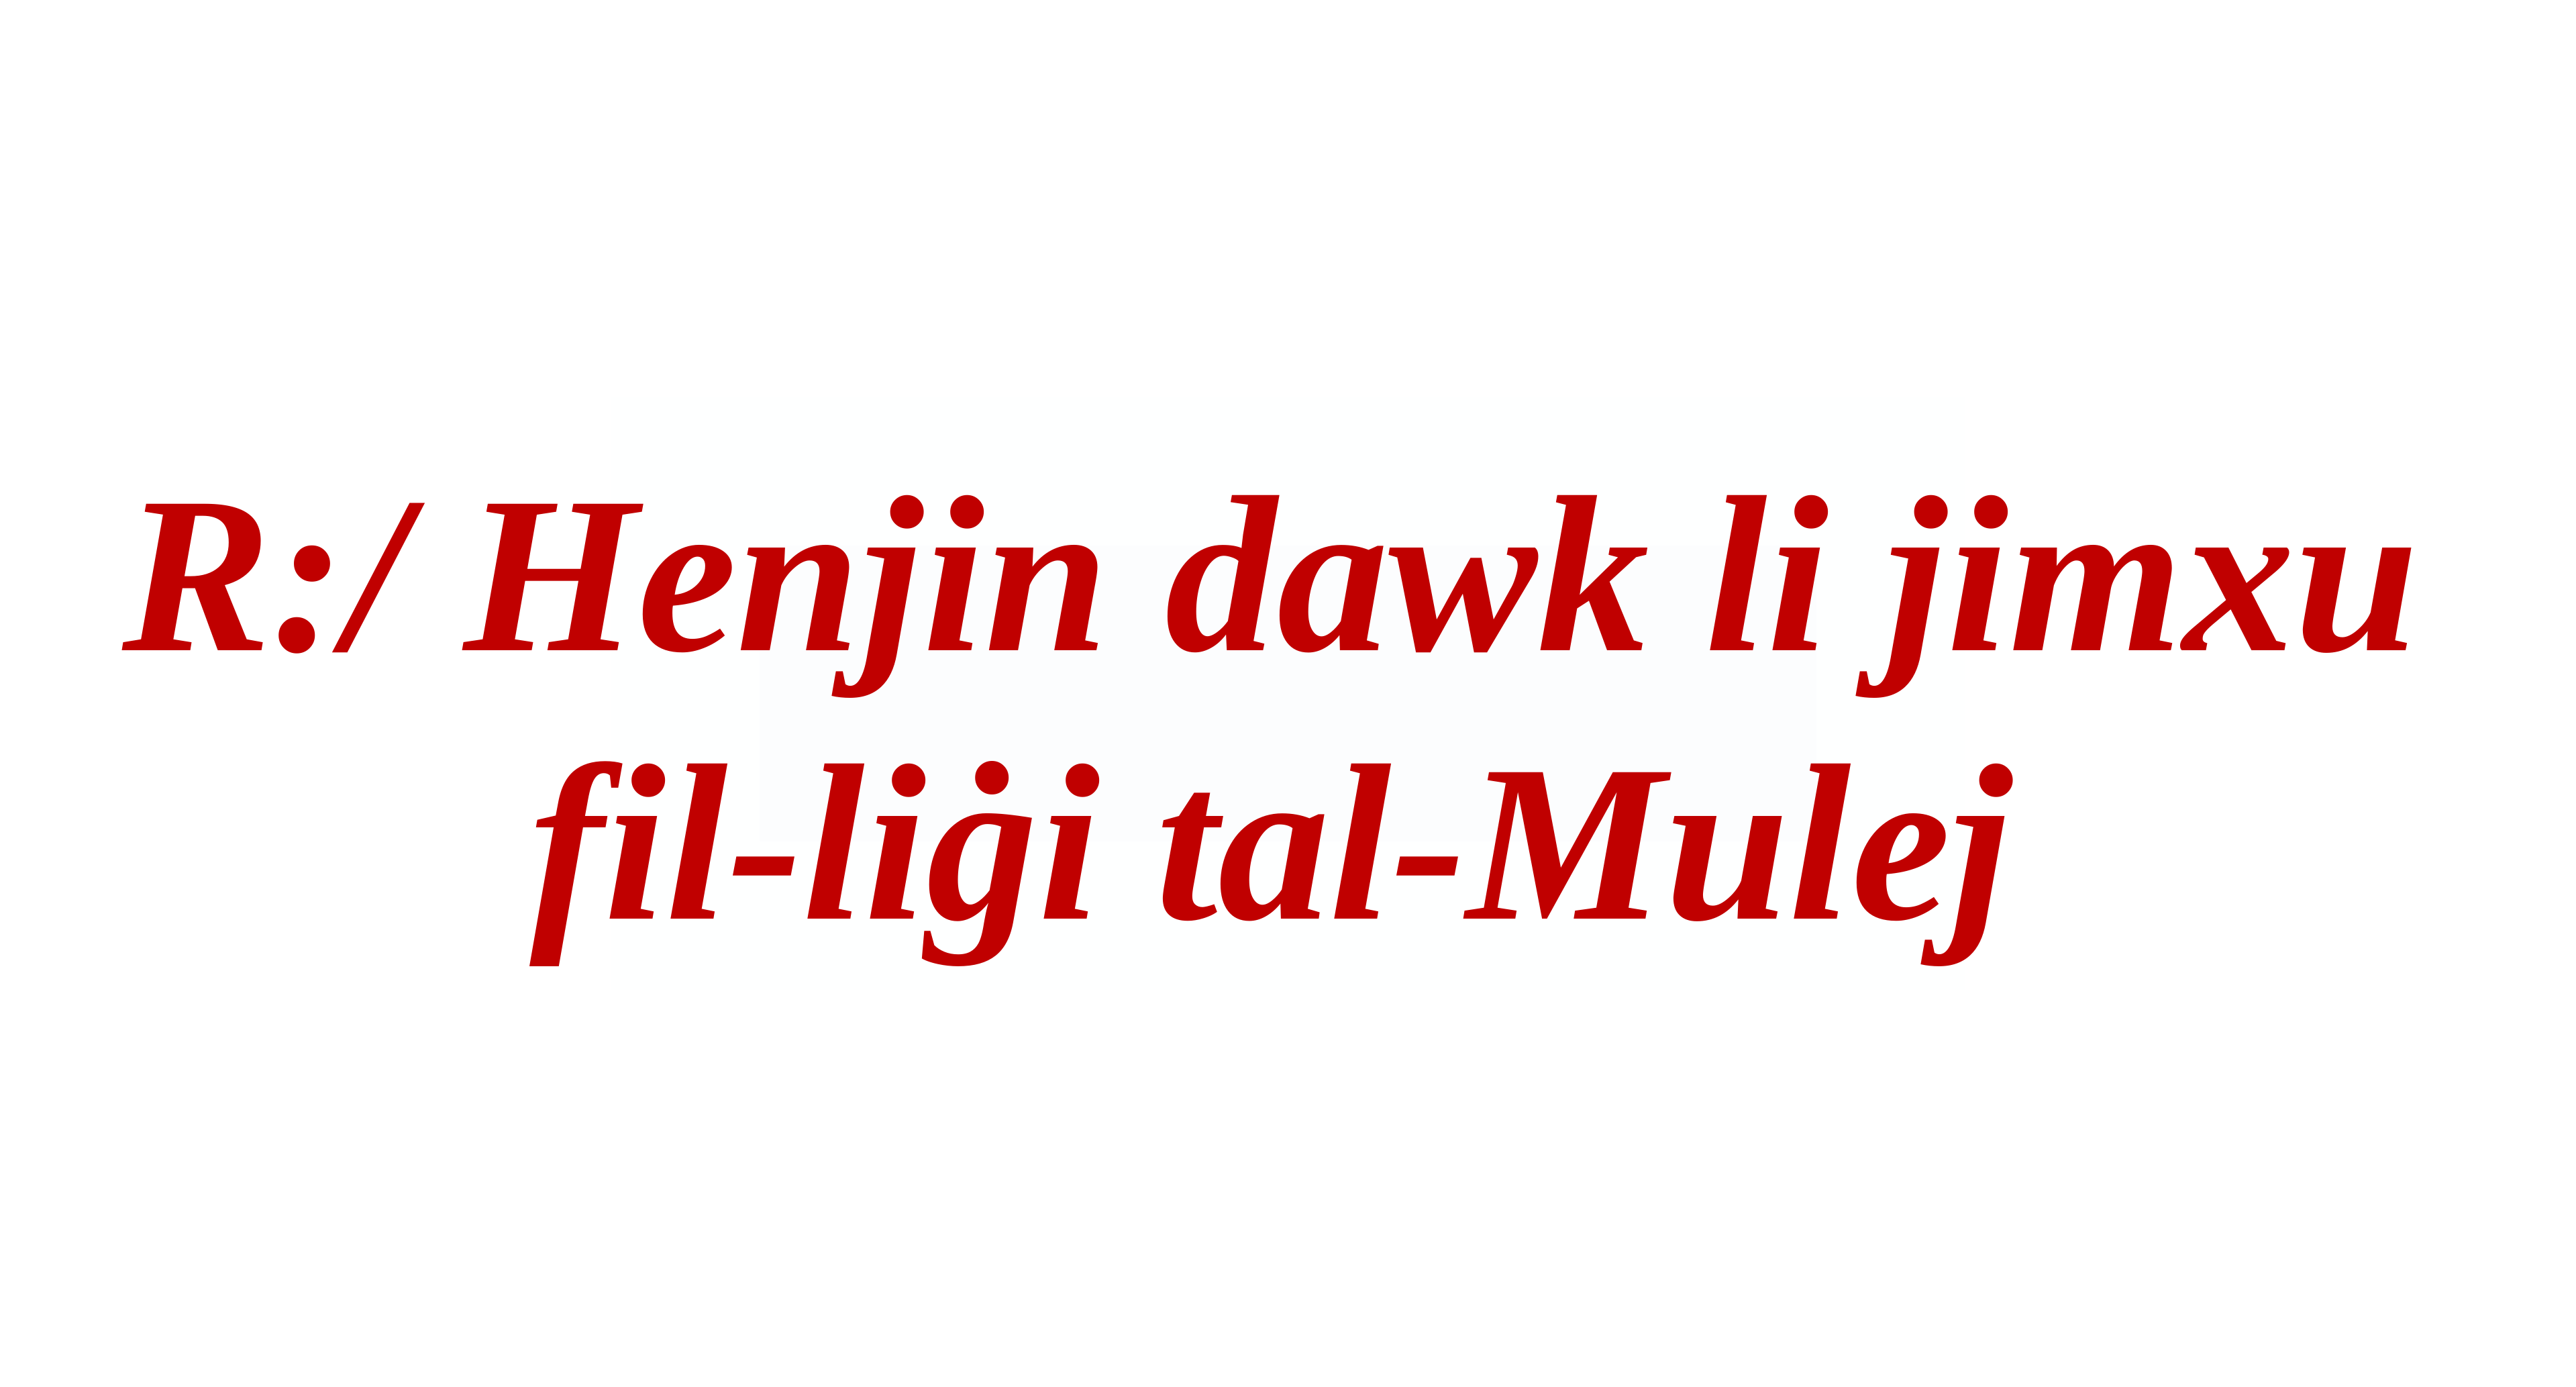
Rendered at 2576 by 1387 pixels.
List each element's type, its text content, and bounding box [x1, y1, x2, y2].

text_box R:/ Henjin dawk li jimxu fil-liġi tal-Mulej [0, 415, 2546, 975]
